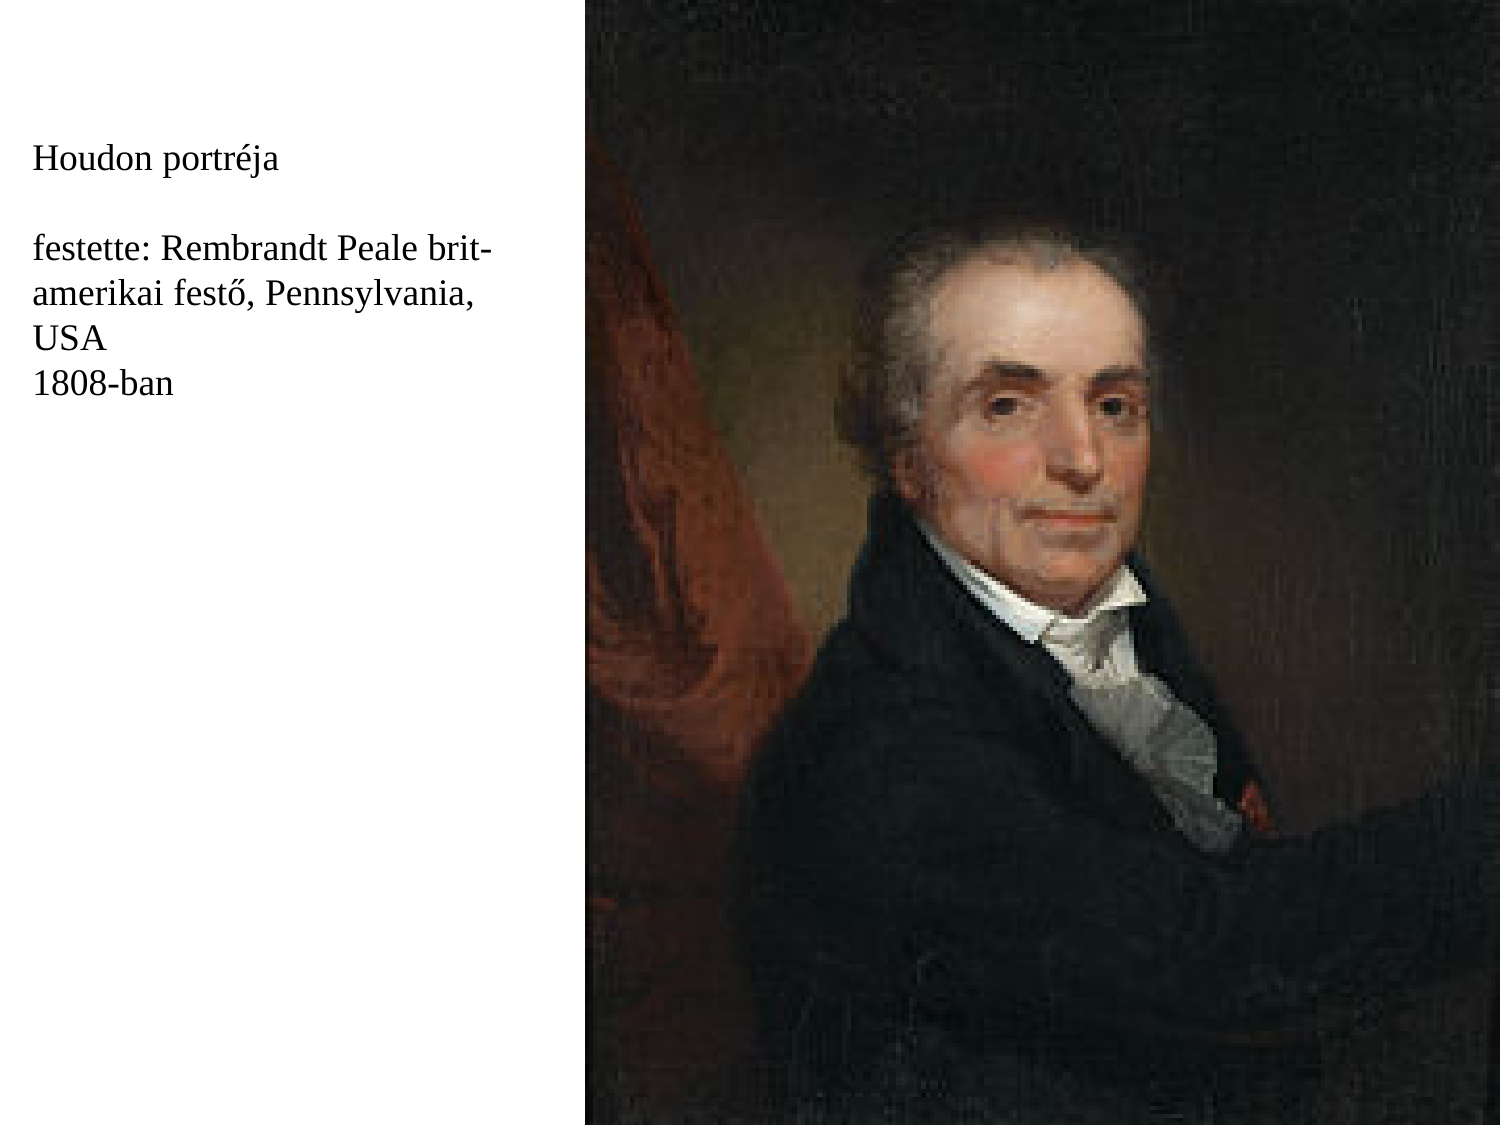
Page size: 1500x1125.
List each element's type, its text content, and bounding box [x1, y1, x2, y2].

text_box Houdon portréja festette: Rembrandt Peale brit-amerikai festő, Pennsylvania, USA 1808-ban [17, 125, 550, 411]
picture [585, 0, 1500, 1125]
